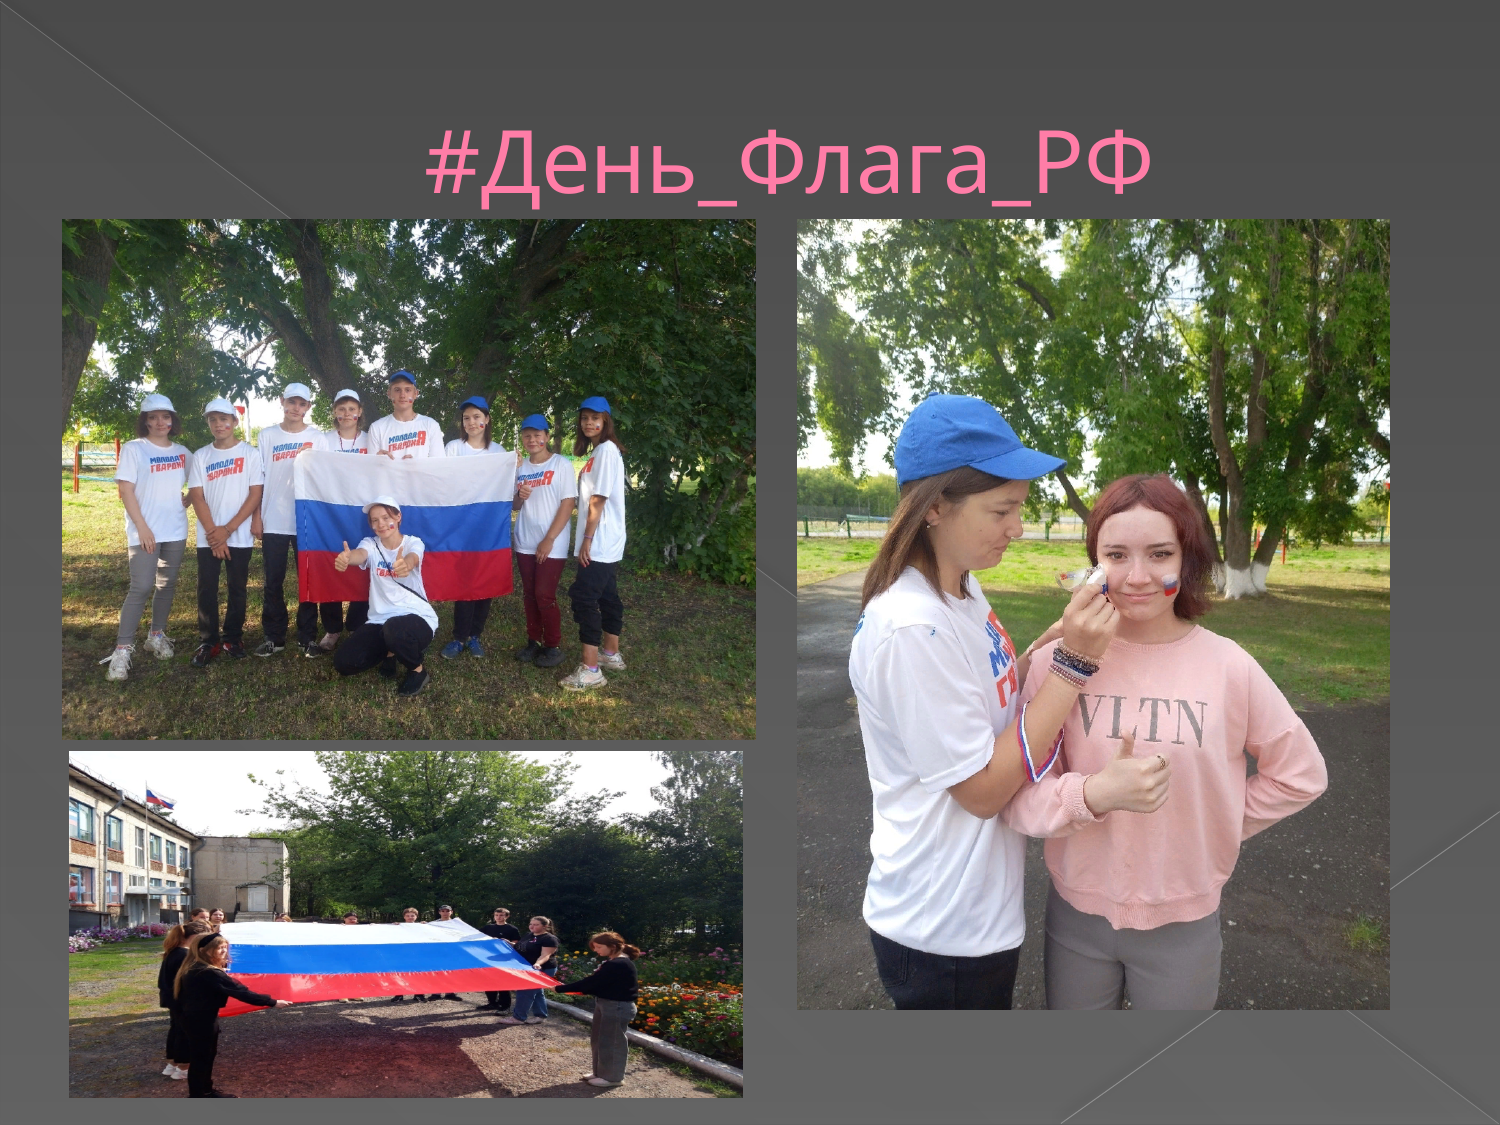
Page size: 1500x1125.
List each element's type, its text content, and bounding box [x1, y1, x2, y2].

picture [796, 219, 1390, 1010]
title #День_Флага_РФ [75, 43, 1425, 274]
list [62, 219, 756, 741]
picture [68, 751, 743, 1098]
